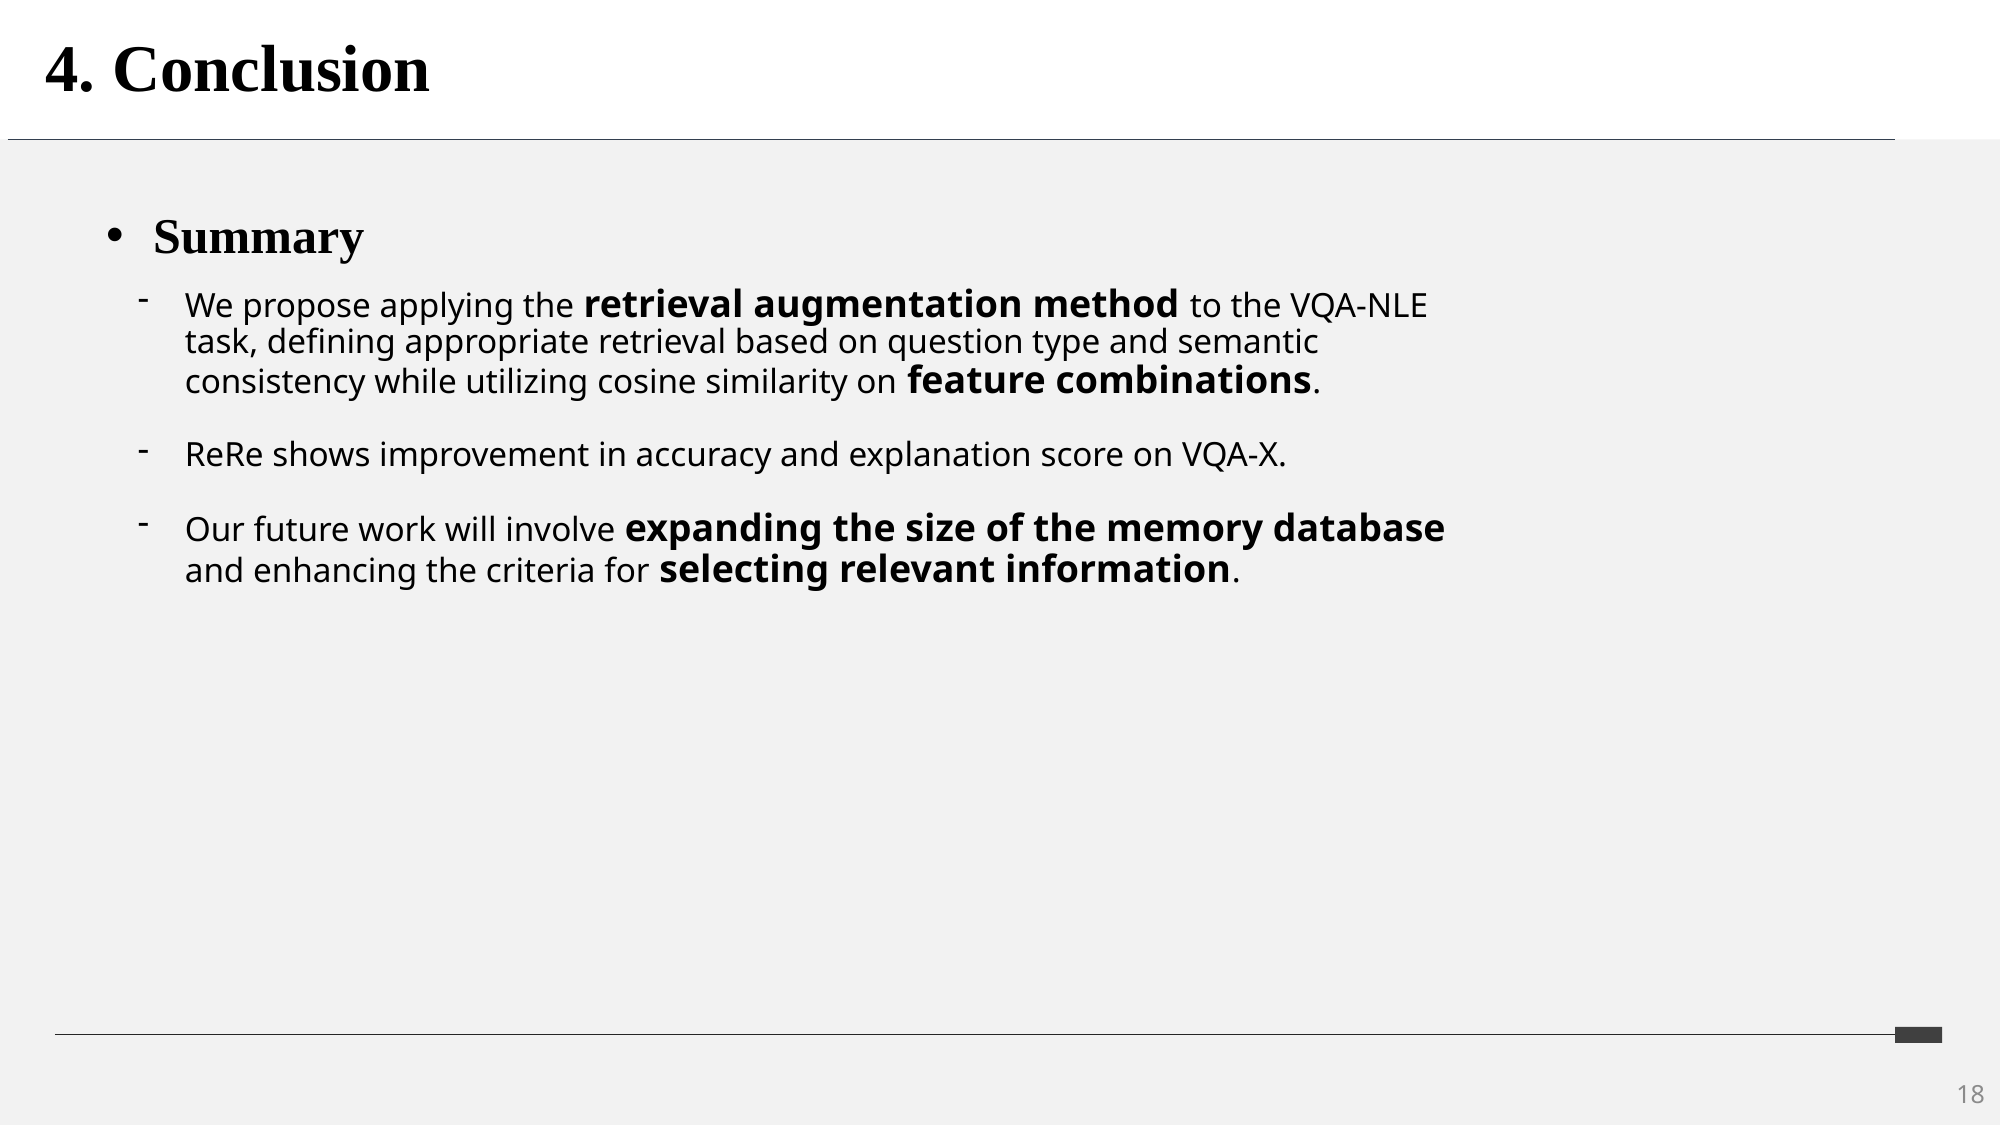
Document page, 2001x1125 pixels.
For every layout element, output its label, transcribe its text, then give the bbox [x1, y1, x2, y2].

text_box Summary [91, 193, 985, 281]
text_box We propose applying the retrieval augmentation method to the VQA-NLE task, defining appropriate retrieval based on question type and semantic consistency while utilizing cosine similarity on feature combinations. ReRe shows improvement in accuracy and explanation score on VQA-X. Our future work will involve expanding the size of the memory database and enhancing the criteria for selecting relevant information. [122, 277, 1479, 606]
slide_number 17 [1550, 1065, 2000, 1125]
title 4. Conclusion [30, 5, 1727, 135]
